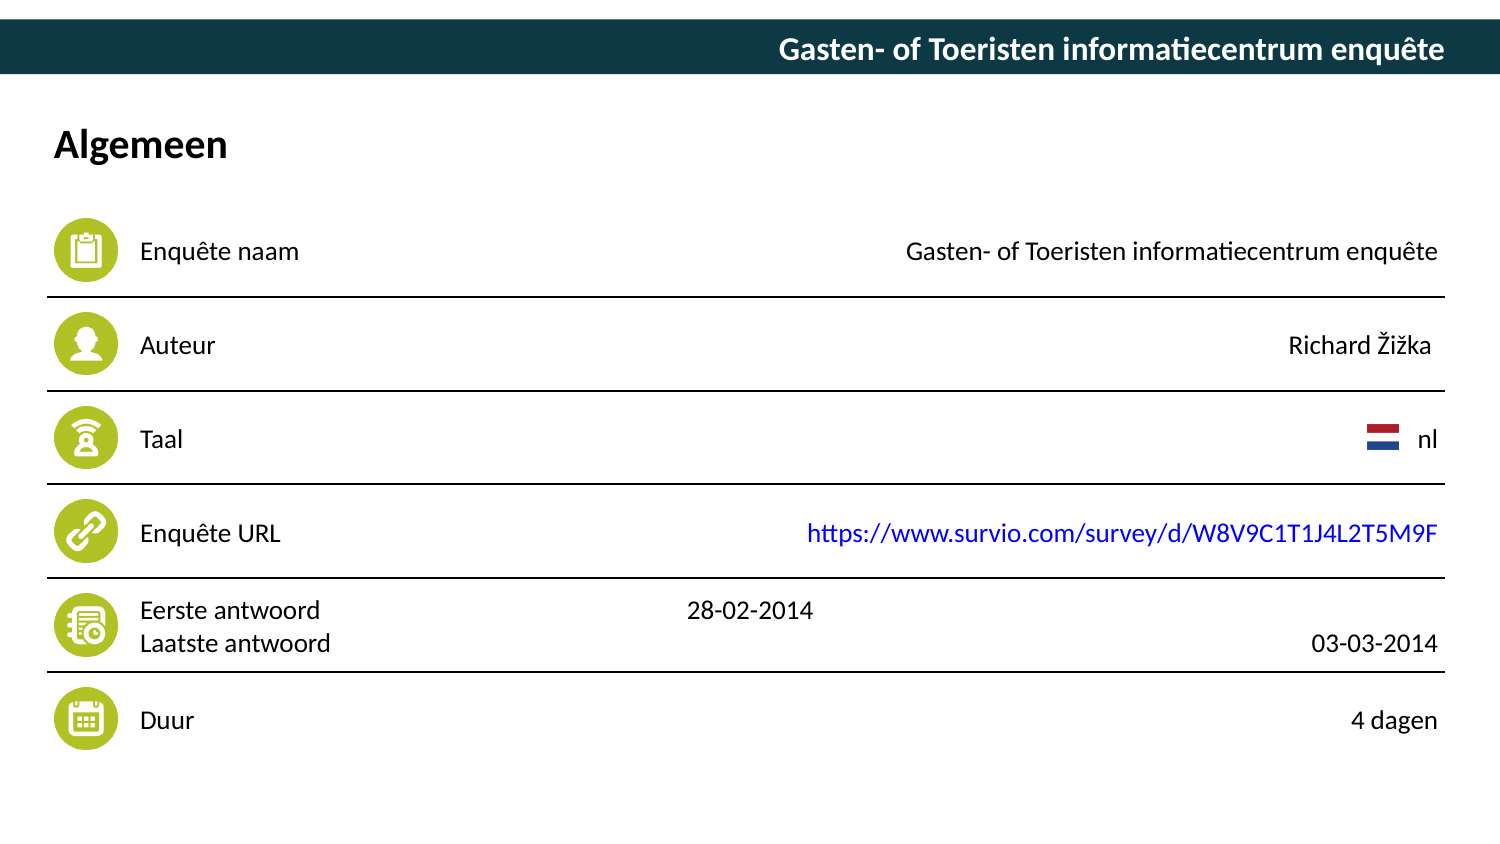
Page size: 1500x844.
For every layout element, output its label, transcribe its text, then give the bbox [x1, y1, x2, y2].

text_box Enquête URL [125, 507, 516, 555]
text_box Gasten- of Toeristen informatiecentrum enquête [671, 226, 1454, 274]
text_box https://www.survio.com/survey/d/W8V9C1T1J4L2T5M9F [671, 507, 1454, 555]
picture [54, 499, 118, 563]
text_box nl [671, 413, 1454, 462]
text_box Duur [125, 695, 516, 743]
text_box Auteur [125, 320, 516, 368]
picture [54, 218, 118, 282]
picture [54, 312, 118, 376]
text_box Algemeen [39, 109, 430, 175]
picture [54, 405, 118, 469]
picture [1366, 424, 1399, 451]
text_box 28-02-2014 03-03-2014 [671, 585, 1454, 665]
text_box Enquête naam [125, 226, 516, 274]
text_box Eerste antwoord Laatste antwoord [125, 587, 516, 665]
text_box Taal [125, 413, 516, 462]
picture [54, 593, 118, 657]
picture [54, 687, 118, 751]
text_box 4 dagen [671, 695, 1454, 743]
text_box Richard Žižka [671, 320, 1454, 368]
